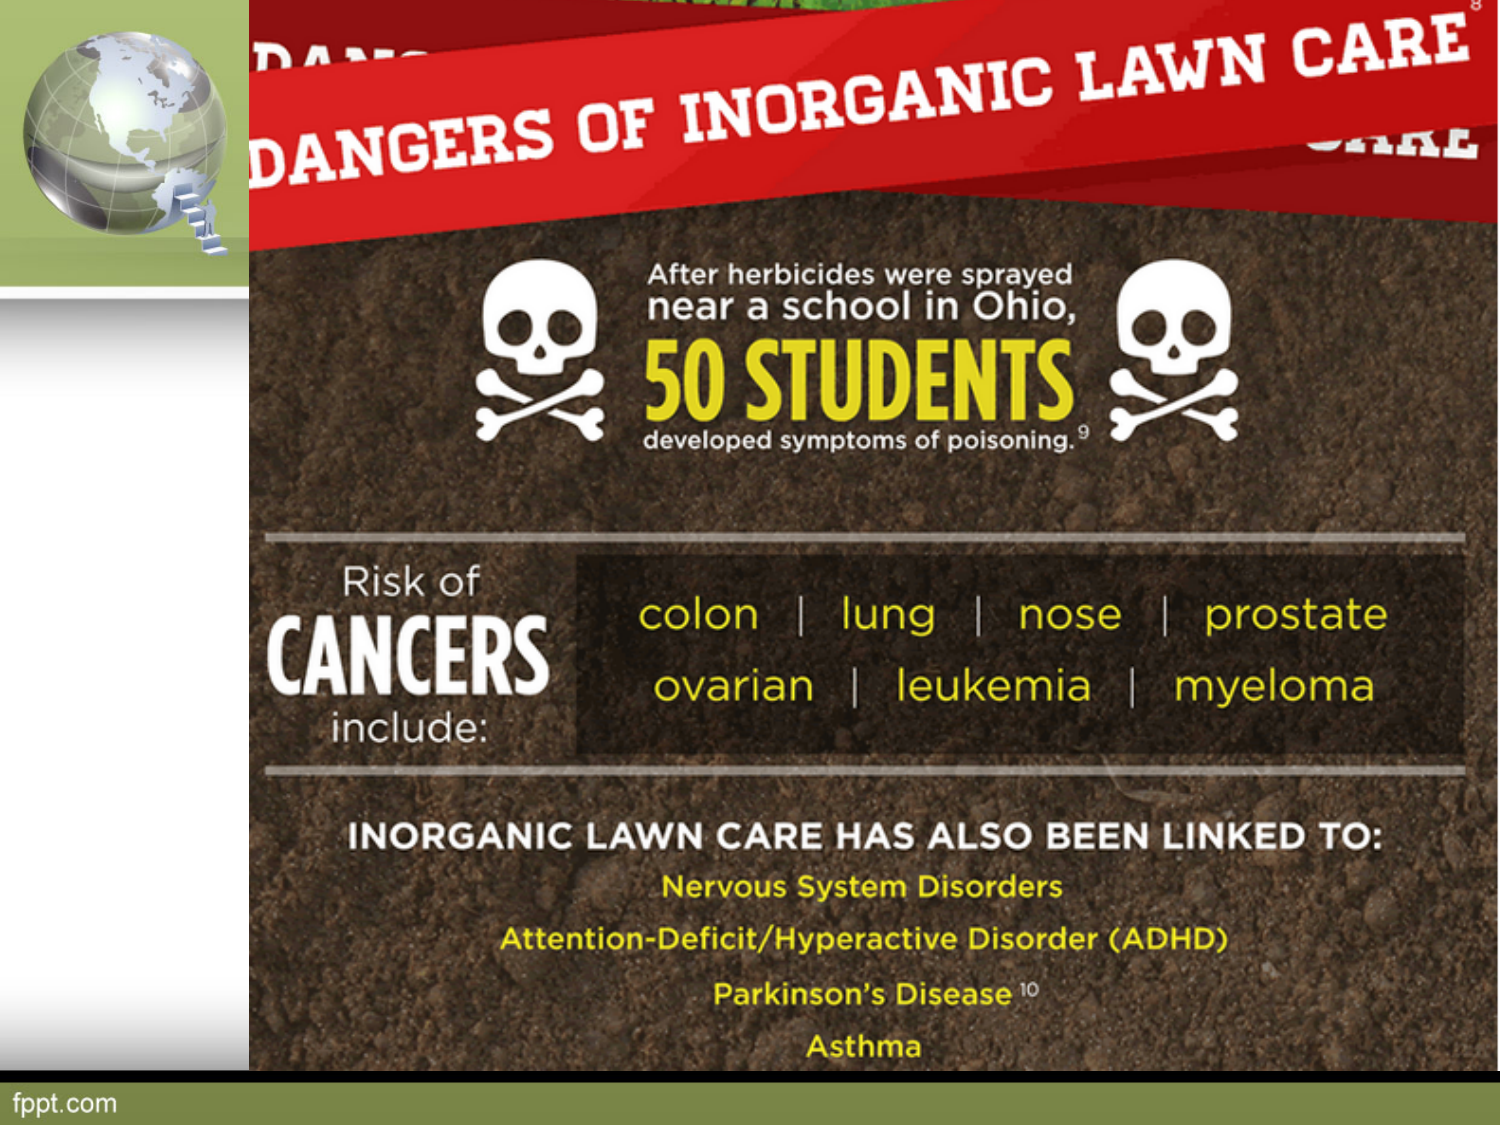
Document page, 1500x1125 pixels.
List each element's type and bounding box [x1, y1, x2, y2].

picture [0, 0, 1500, 1125]
list [249, 0, 1500, 1071]
